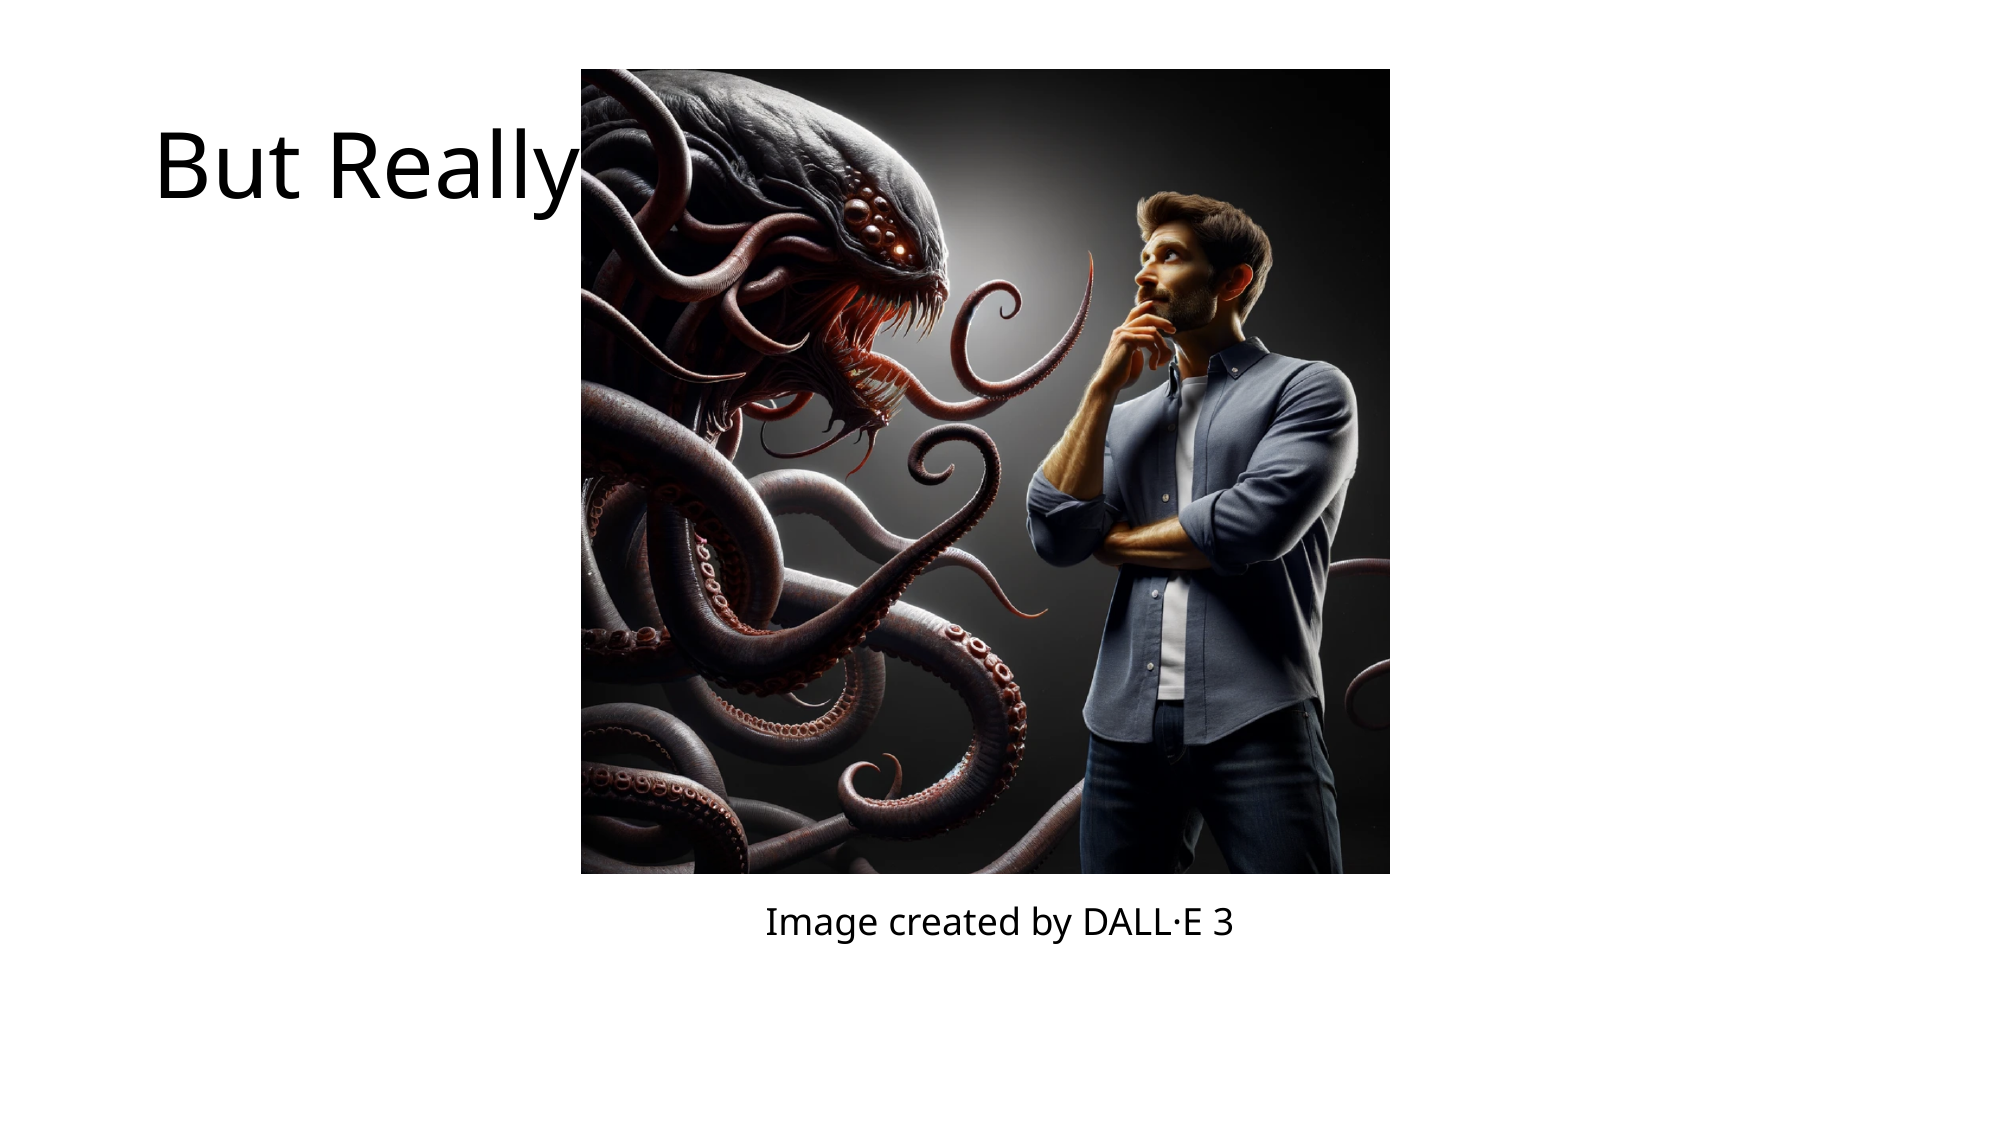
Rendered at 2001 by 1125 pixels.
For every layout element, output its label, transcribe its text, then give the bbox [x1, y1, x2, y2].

title But Really [137, 59, 1863, 278]
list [580, 68, 1391, 874]
text_box Image created by DALL·E 3 [476, 889, 1524, 995]
